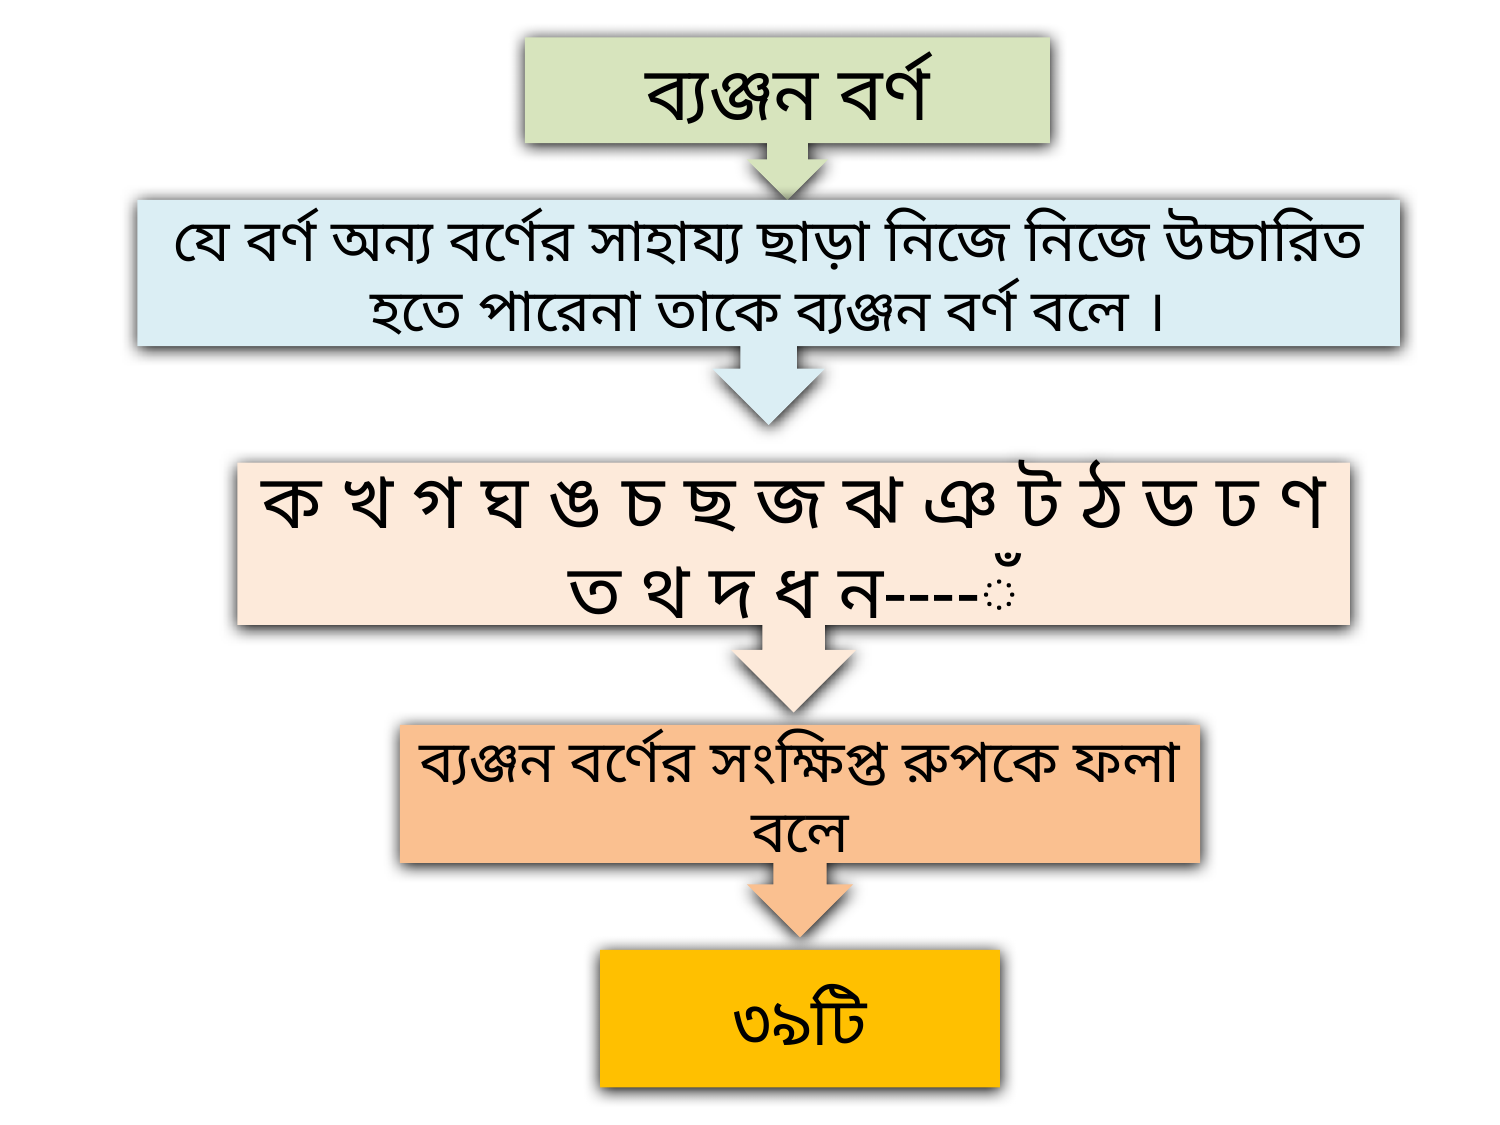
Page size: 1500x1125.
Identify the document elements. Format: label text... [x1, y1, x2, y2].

text_box যে বর্ণ অন্য বর্ণের সাহায্য ছাড়া নিজে নিজে উচ্চারিত হতে পারেনা তাকে ব্যঞ্জন বর্ণ বলে । [135, 197, 1402, 428]
text_box ক খ গ ঘ ঙ চ ছ জ ঝ ঞ ট ঠ ড ঢ ণ ত থ দ ধ ন----ঁ [235, 460, 1353, 712]
text_box ৩৯টি [598, 948, 1002, 1089]
text_box ব্যঞ্জন বর্ণ [522, 35, 1053, 186]
text_box ব্যঞ্জন বর্ণের সংক্ষিপ্ত রুপকে ফলা বলে [397, 722, 1203, 936]
